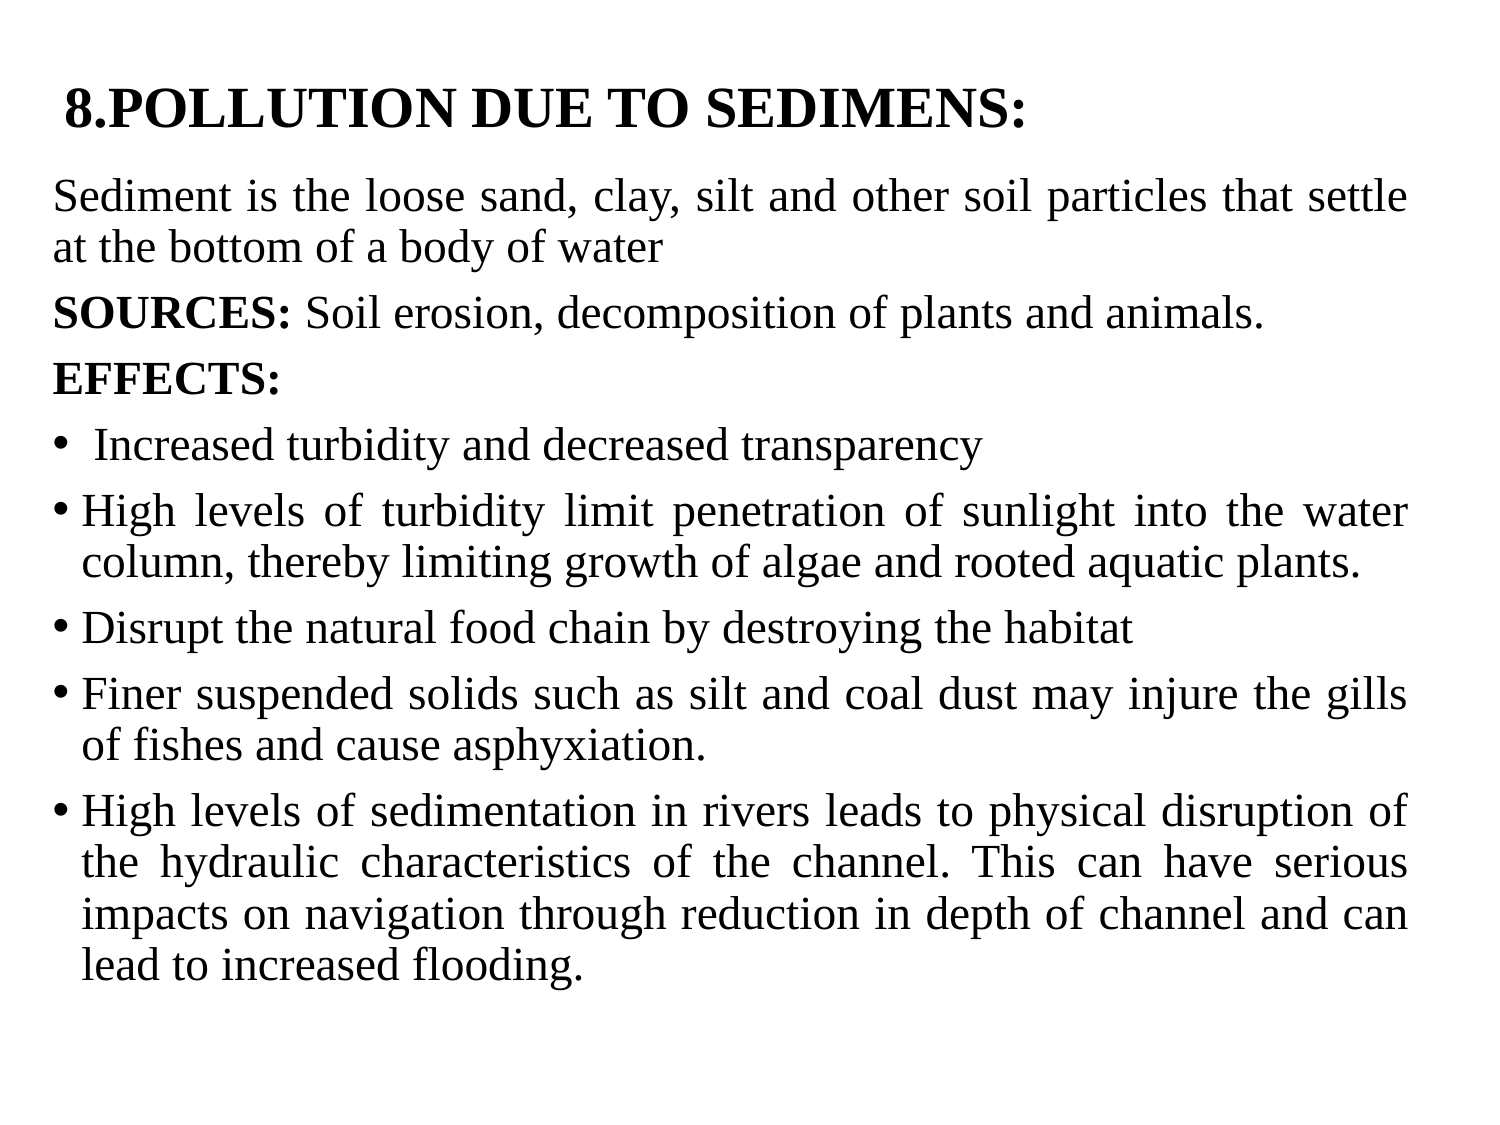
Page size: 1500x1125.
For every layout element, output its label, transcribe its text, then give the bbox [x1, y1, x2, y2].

list Sediment is the loose sand, clay, silt and other soil particles that settle at the bottom of a body of water SOURCES: Soil erosion, decomposition of plants and animals. EFFECTS: Increased turbidity and decreased transparency High levels of turbidity limit penetration of sunlight into the water column, thereby limiting growth of algae and rooted aquatic plants. Disrupt the natural food chain by destroying the habitat Finer suspended solids such as silt and coal dust may injure the gills of fishes and cause asphyxiation. High levels of sedimentation in rivers leads to physical disruption of the hydraulic characteristics of the channel. This can have serious impacts on navigation through reduction in depth of channel and can lead to increased flooding. [37, 162, 1425, 1013]
title 8.POLLUTION DUE TO SEDIMENS: [0, 0, 1194, 218]
